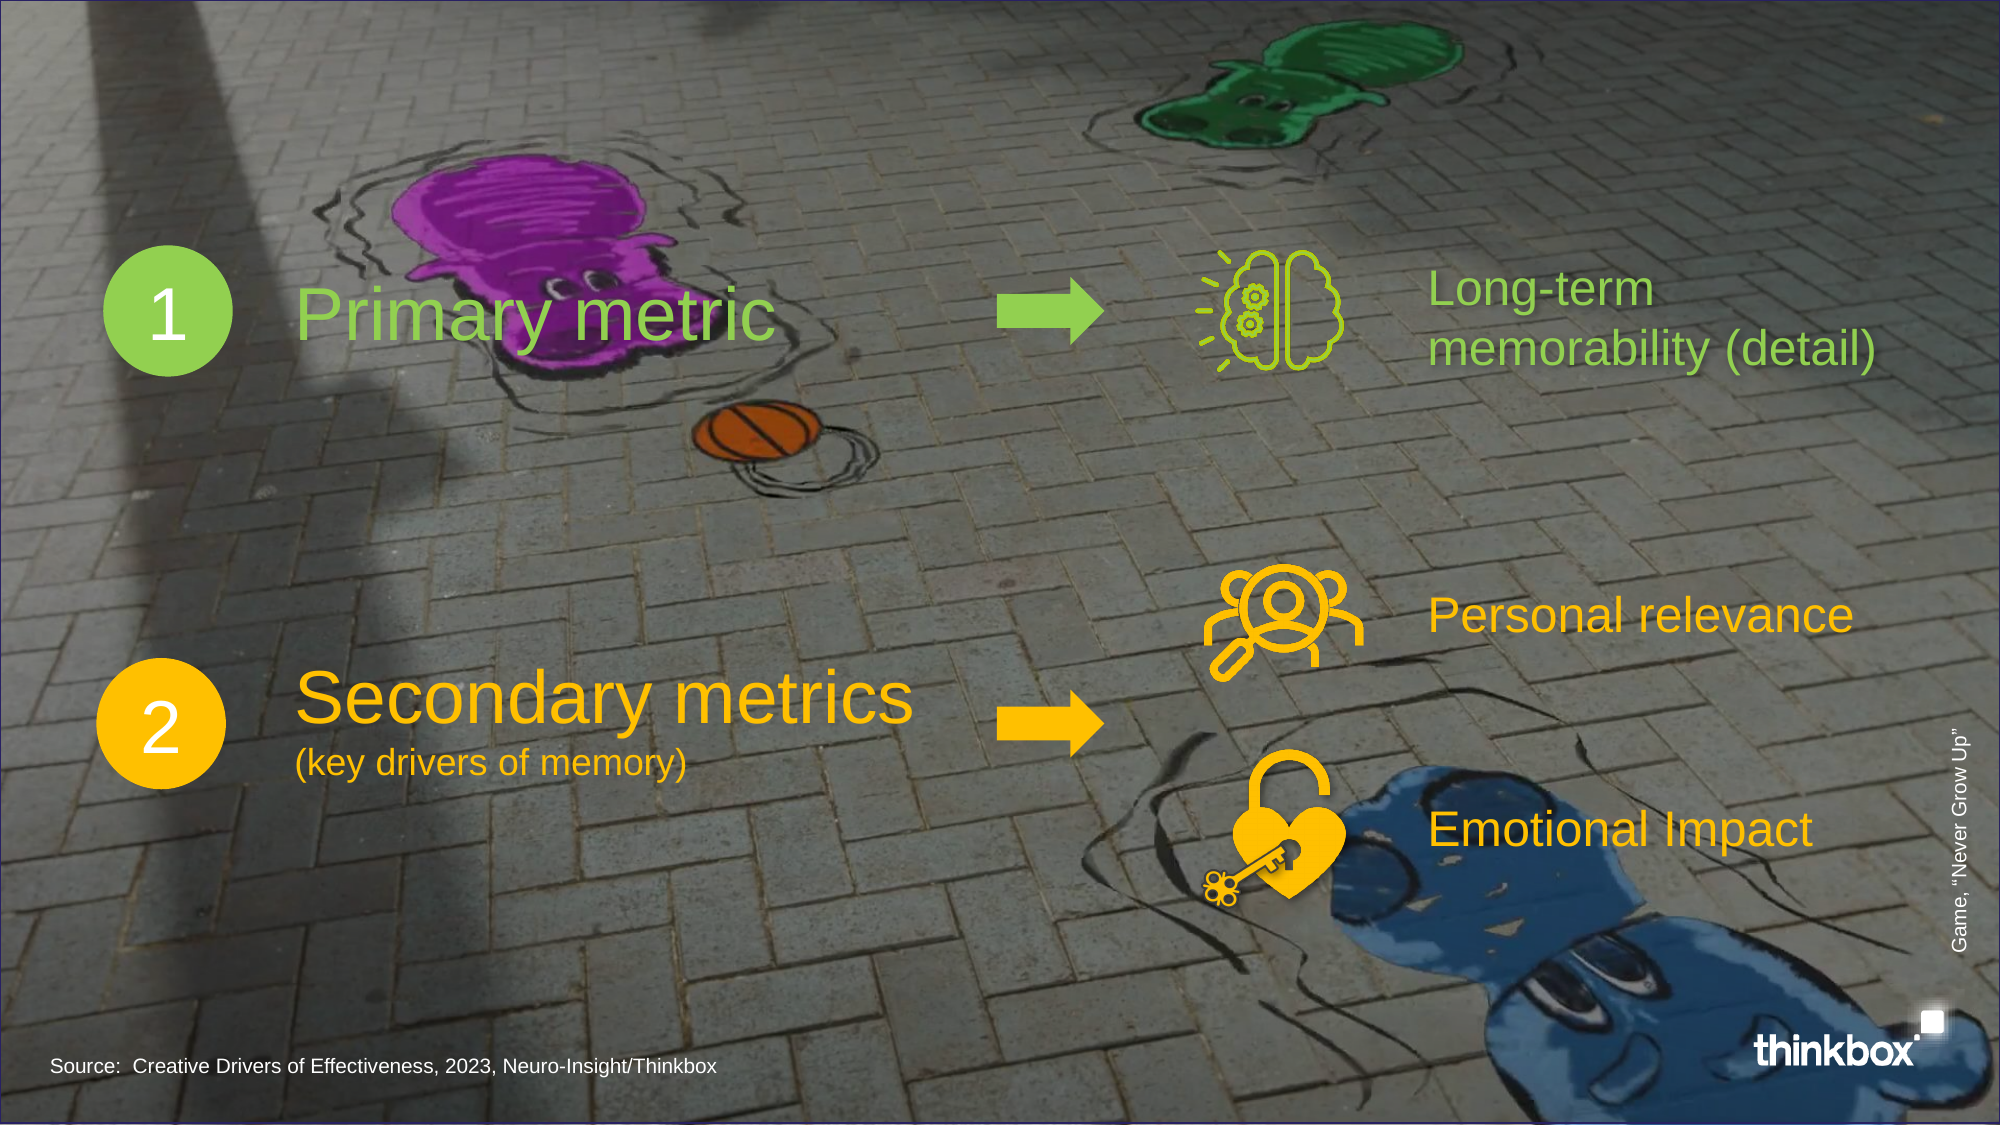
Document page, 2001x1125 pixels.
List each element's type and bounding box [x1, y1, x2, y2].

text_box [1196, 736, 1382, 918]
picture [0, 0, 2000, 1125]
